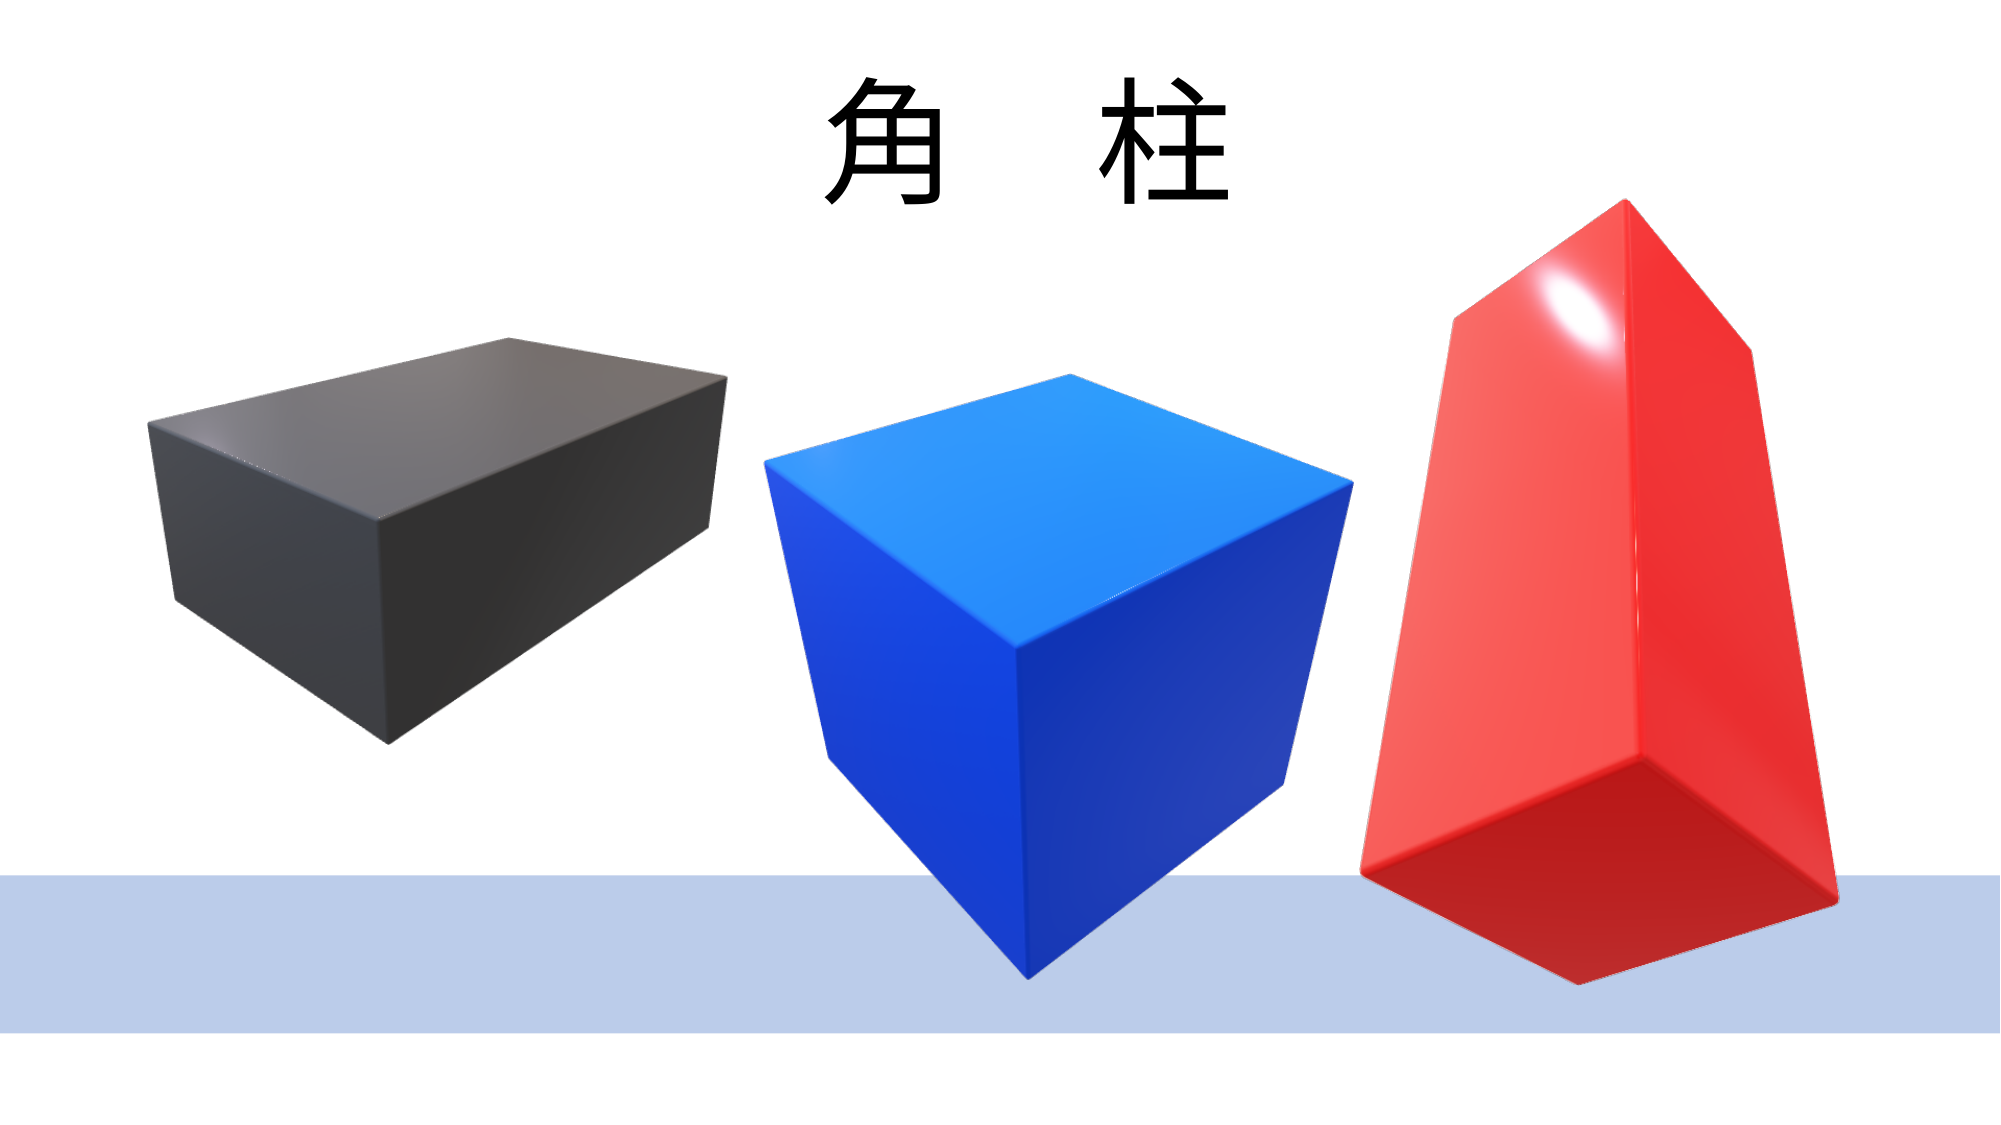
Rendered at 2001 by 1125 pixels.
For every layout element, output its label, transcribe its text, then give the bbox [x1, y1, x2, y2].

text_box [0, 874, 748, 1034]
picture [146, 106, 1854, 1083]
text_box 角 柱 [805, 42, 1256, 198]
text_box [1356, 874, 2000, 1034]
